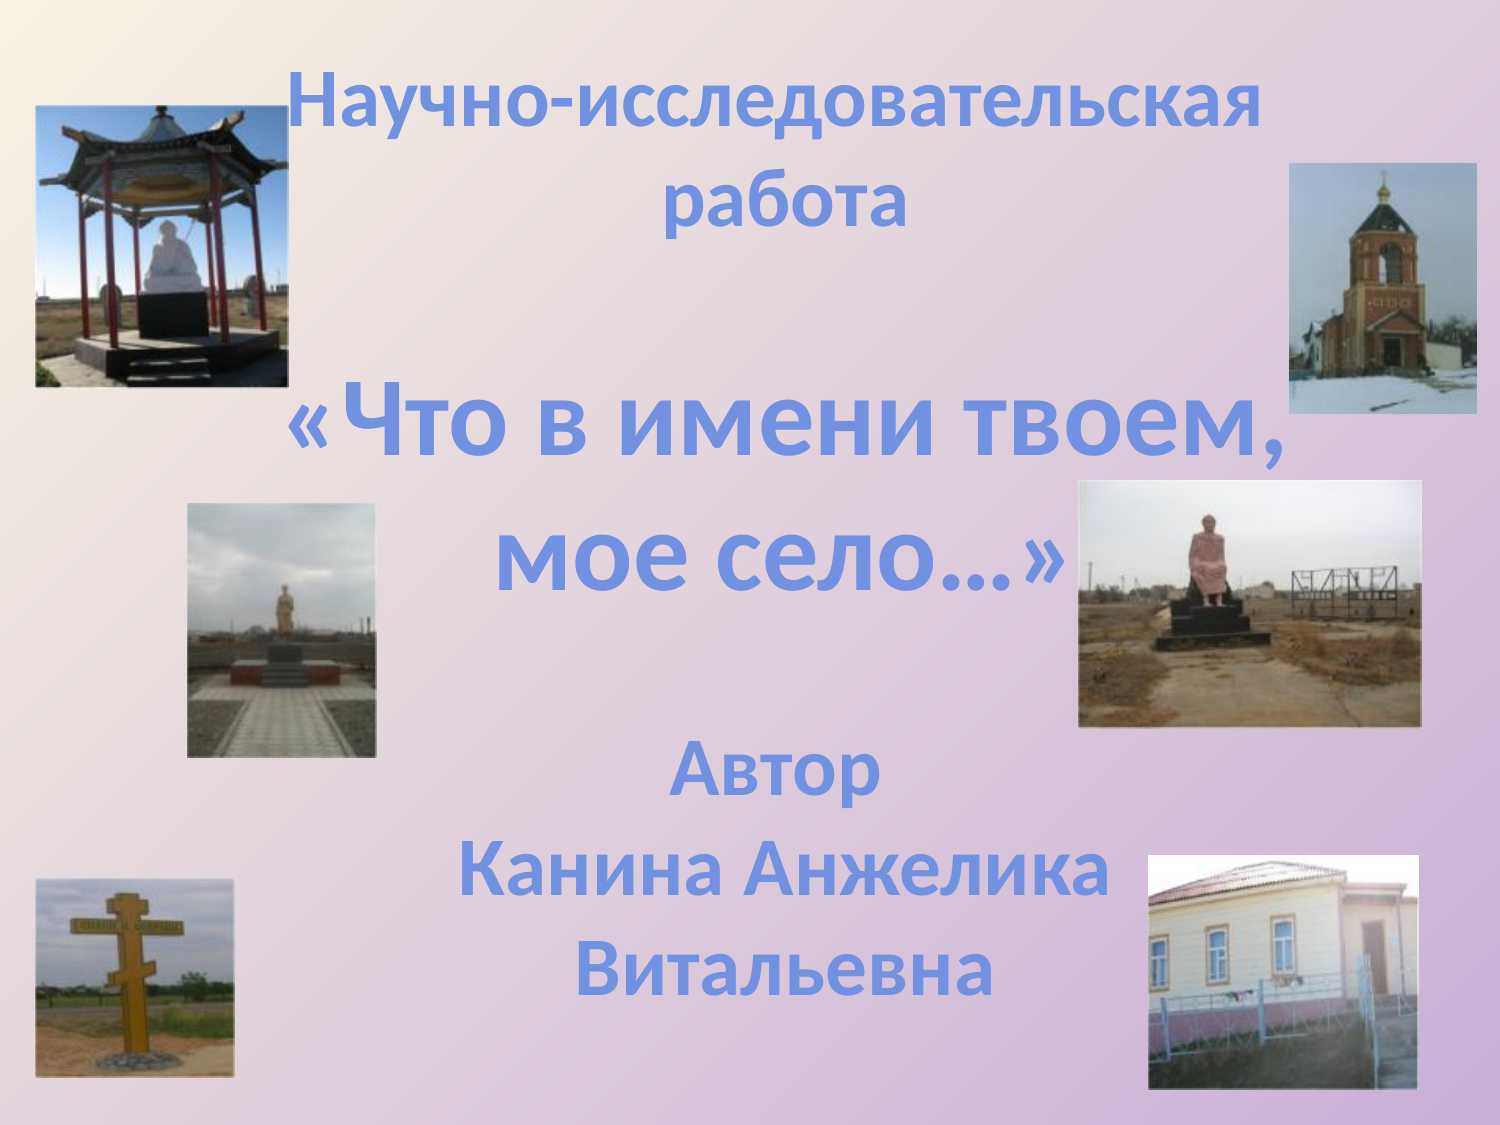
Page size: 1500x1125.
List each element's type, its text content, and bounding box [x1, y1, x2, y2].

picture [34, 878, 235, 1079]
text_box Научно-исследовательская работа «Что в имени твоем, мое село…» Автор Канина Анжелика Витальевна [128, 35, 1442, 1020]
picture [34, 105, 289, 389]
picture [1148, 855, 1419, 1091]
picture [1288, 163, 1477, 415]
picture [187, 503, 377, 758]
picture [1077, 480, 1422, 730]
